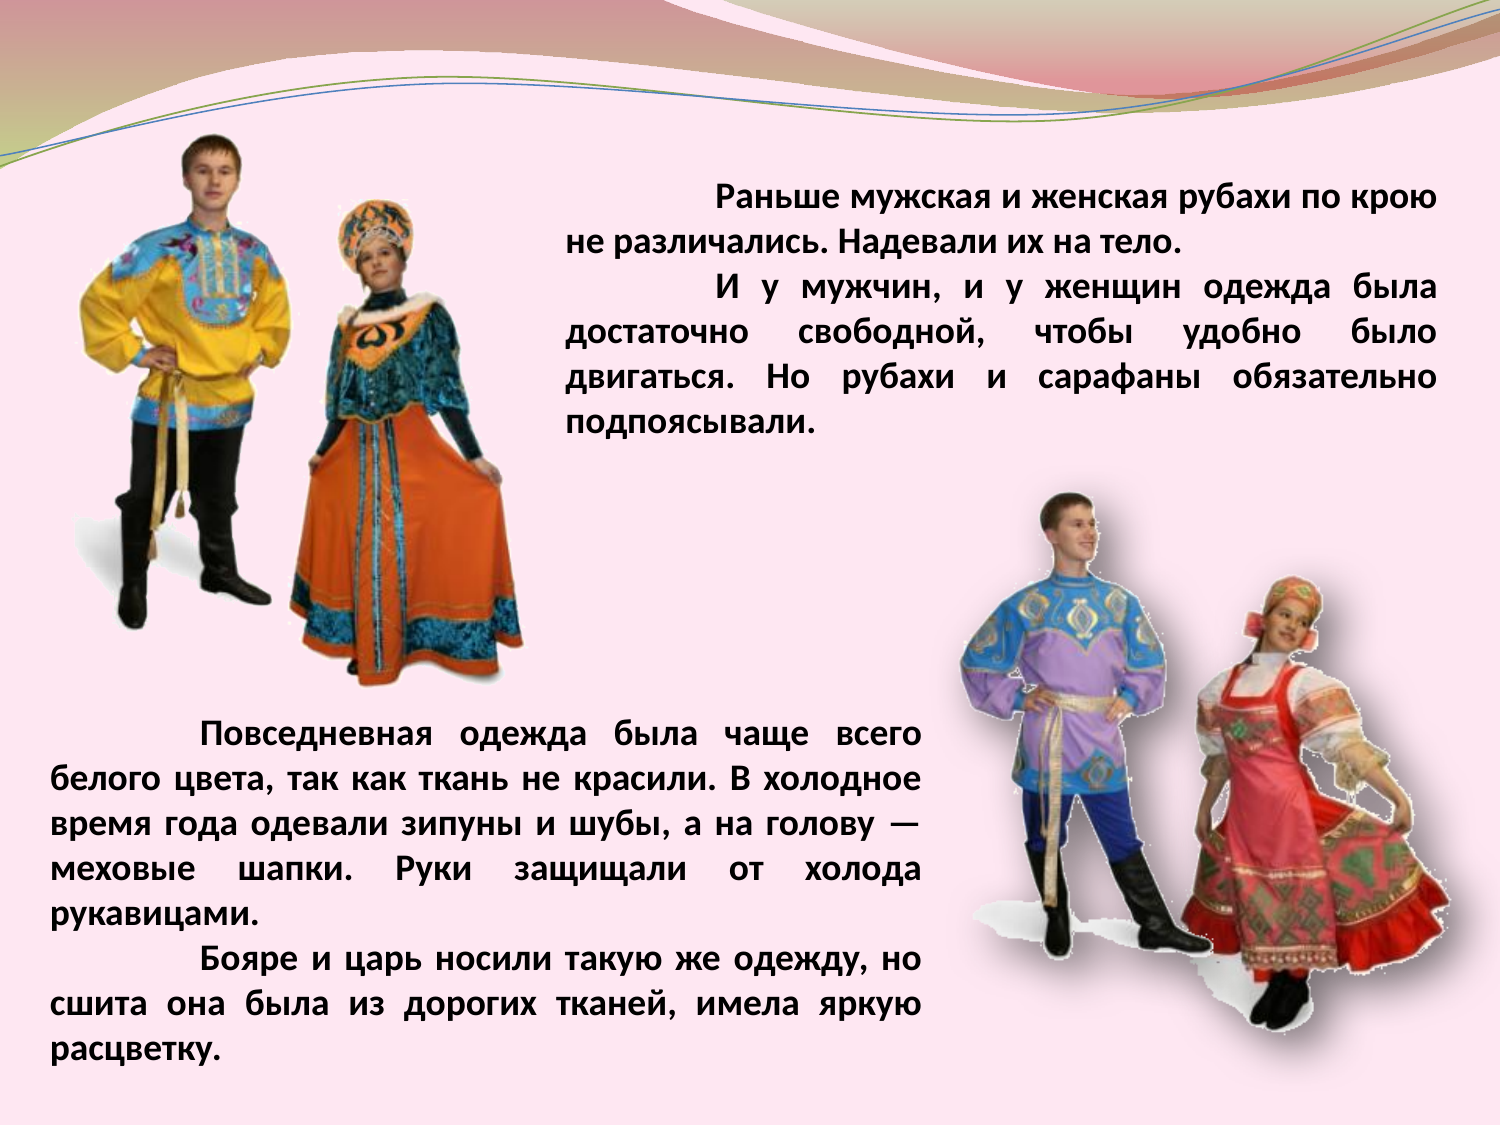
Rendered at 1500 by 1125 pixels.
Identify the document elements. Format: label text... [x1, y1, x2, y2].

text_box Повседневная одежда была чаще всего белого цвета, так как ткань не красили. В холодное время года одевали зипуны и шубы, а на голову — меховые шапки. Руки защищали от холода рукавицами. Бояре и царь носили такую же одежду, но сшита она была из дорогих тканей, имела яркую расцветку. [35, 700, 938, 1121]
text_box Раньше мужская и женская рубахи по крою не различались. Надевали их на тело. И у мужчин, и у женщин одежда была достаточно свободной, чтобы удобно было двигаться. Но рубахи и сарафаны обязательно подпоясывали. [550, 163, 1454, 449]
picture [1148, 562, 1473, 1048]
picture [0, 116, 563, 694]
picture [913, 456, 1274, 995]
